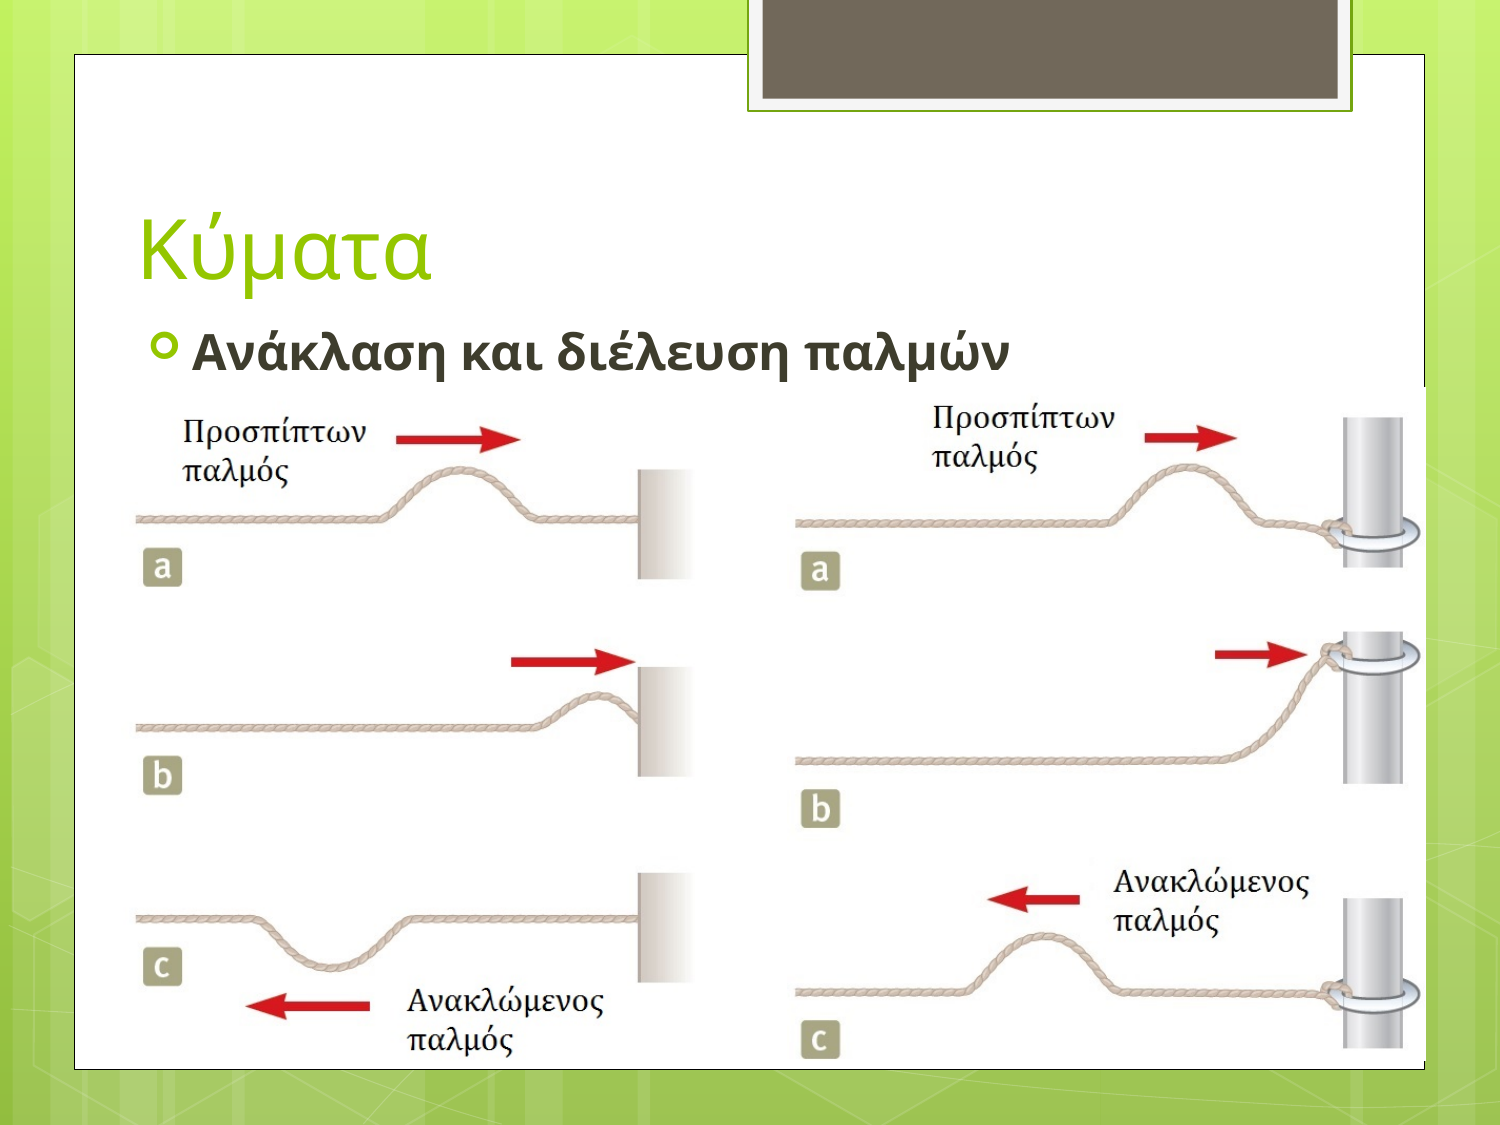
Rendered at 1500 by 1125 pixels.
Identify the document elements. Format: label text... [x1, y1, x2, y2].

picture [787, 387, 1426, 1061]
title Κύματα [121, 116, 1338, 304]
list Ανάκλαση και διέλευση παλμών [121, 312, 1338, 959]
picture [120, 384, 701, 1066]
